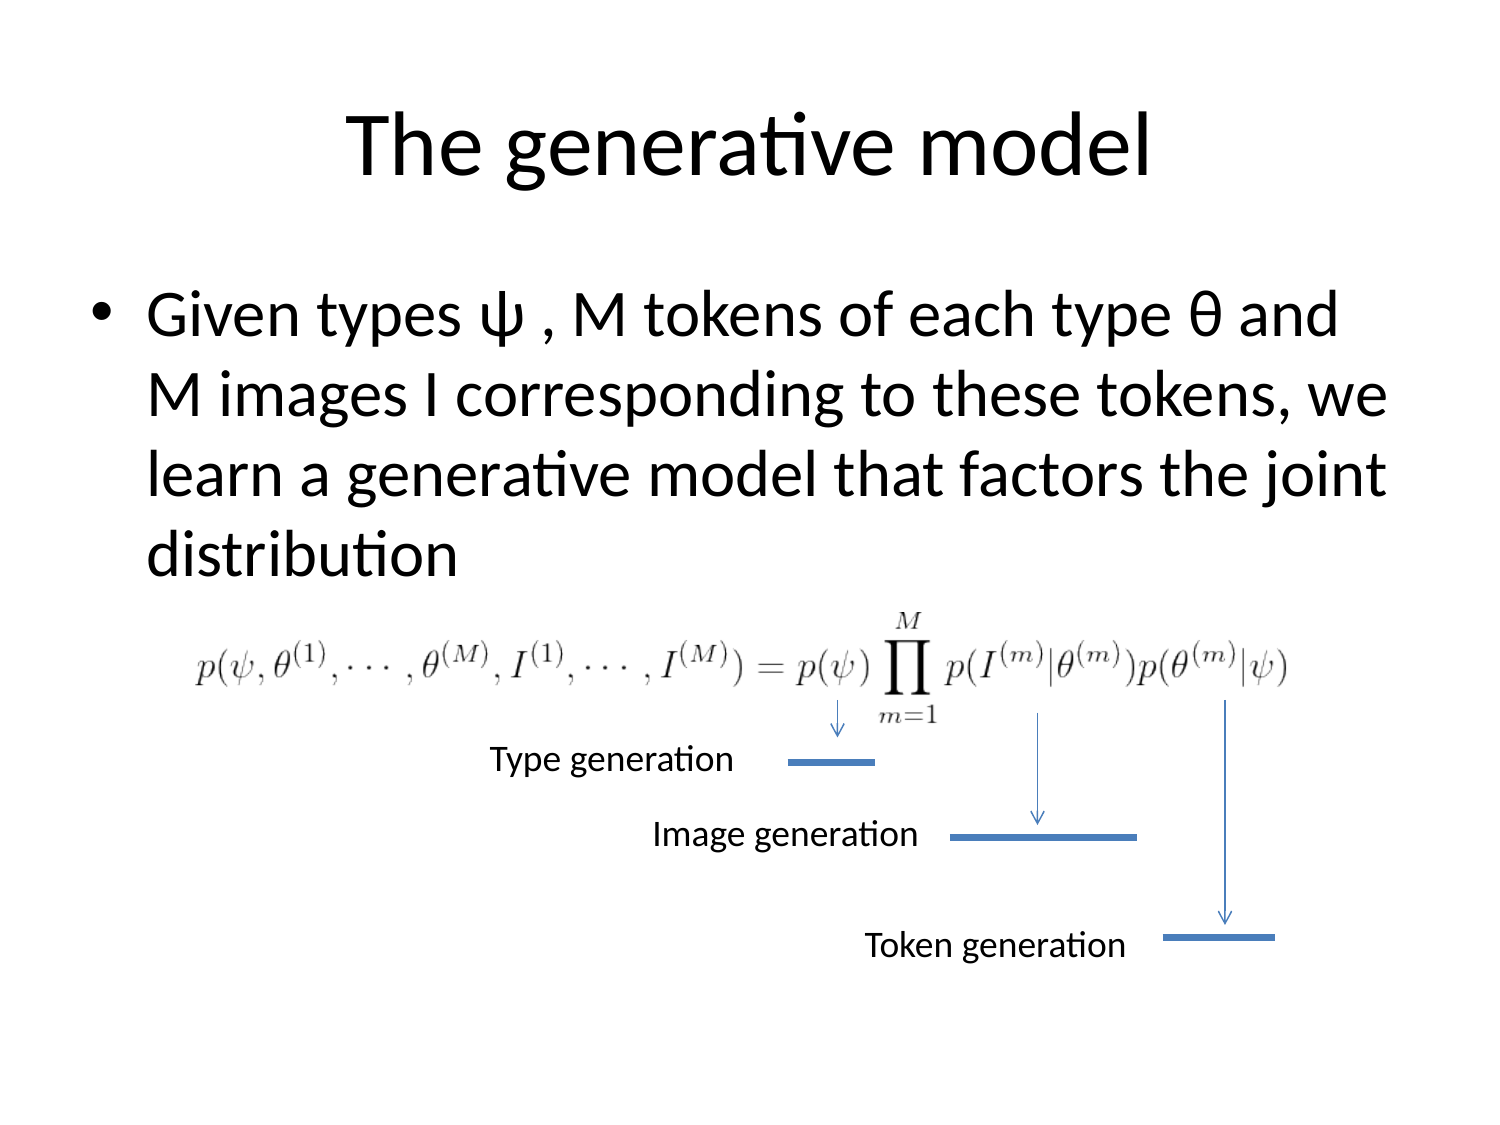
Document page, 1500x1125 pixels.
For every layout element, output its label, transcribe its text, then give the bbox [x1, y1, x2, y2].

list Given types ψ , M tokens of each type θ and M images I corresponding to these tokens, we learn a generative model that factors the joint distribution [75, 262, 1425, 1005]
text_box Type generation [474, 735, 763, 787]
text_box Image generation [637, 801, 938, 862]
picture [194, 612, 1288, 726]
title The generative model [75, 45, 1425, 233]
text_box Token generation [849, 912, 1150, 973]
